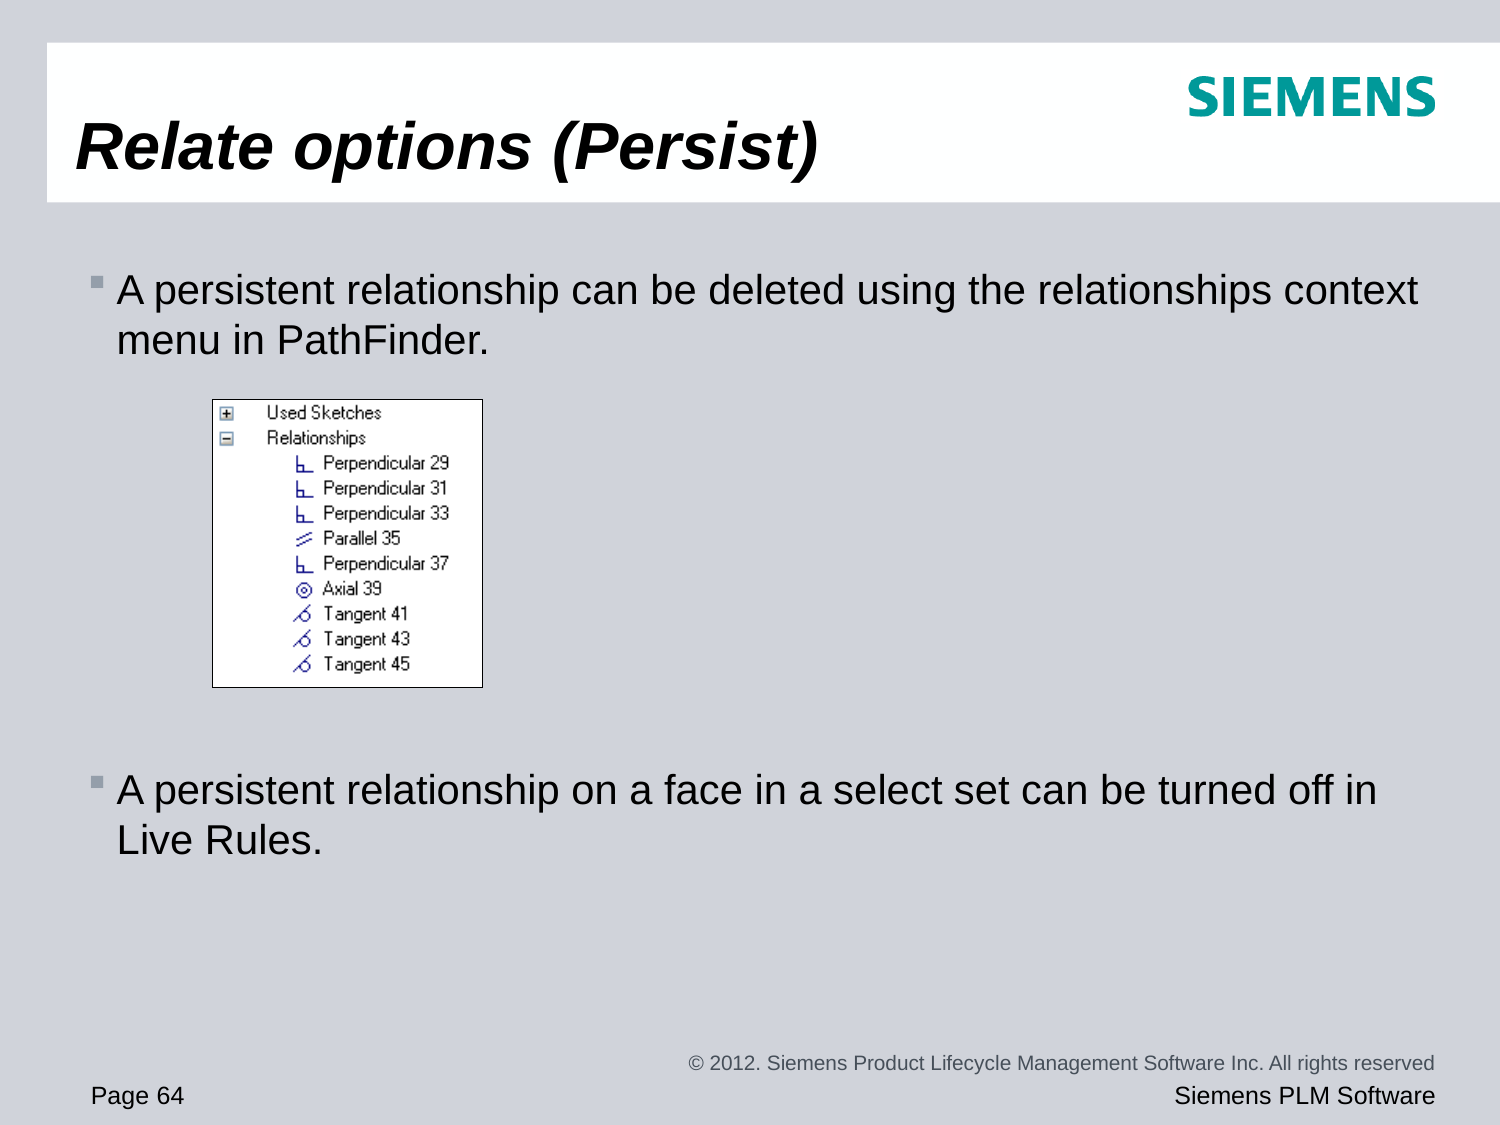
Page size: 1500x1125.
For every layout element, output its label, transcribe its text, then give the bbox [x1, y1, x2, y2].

list A persistent relationship can be deleted using the relationships context menu in PathFinder. A persistent relationship on a face in a select set can be turned off in Live Rules. [87, 262, 1438, 1013]
title Relate options (Persist) [74, 49, 1095, 183]
picture [212, 399, 483, 688]
picture [1181, 69, 1444, 123]
